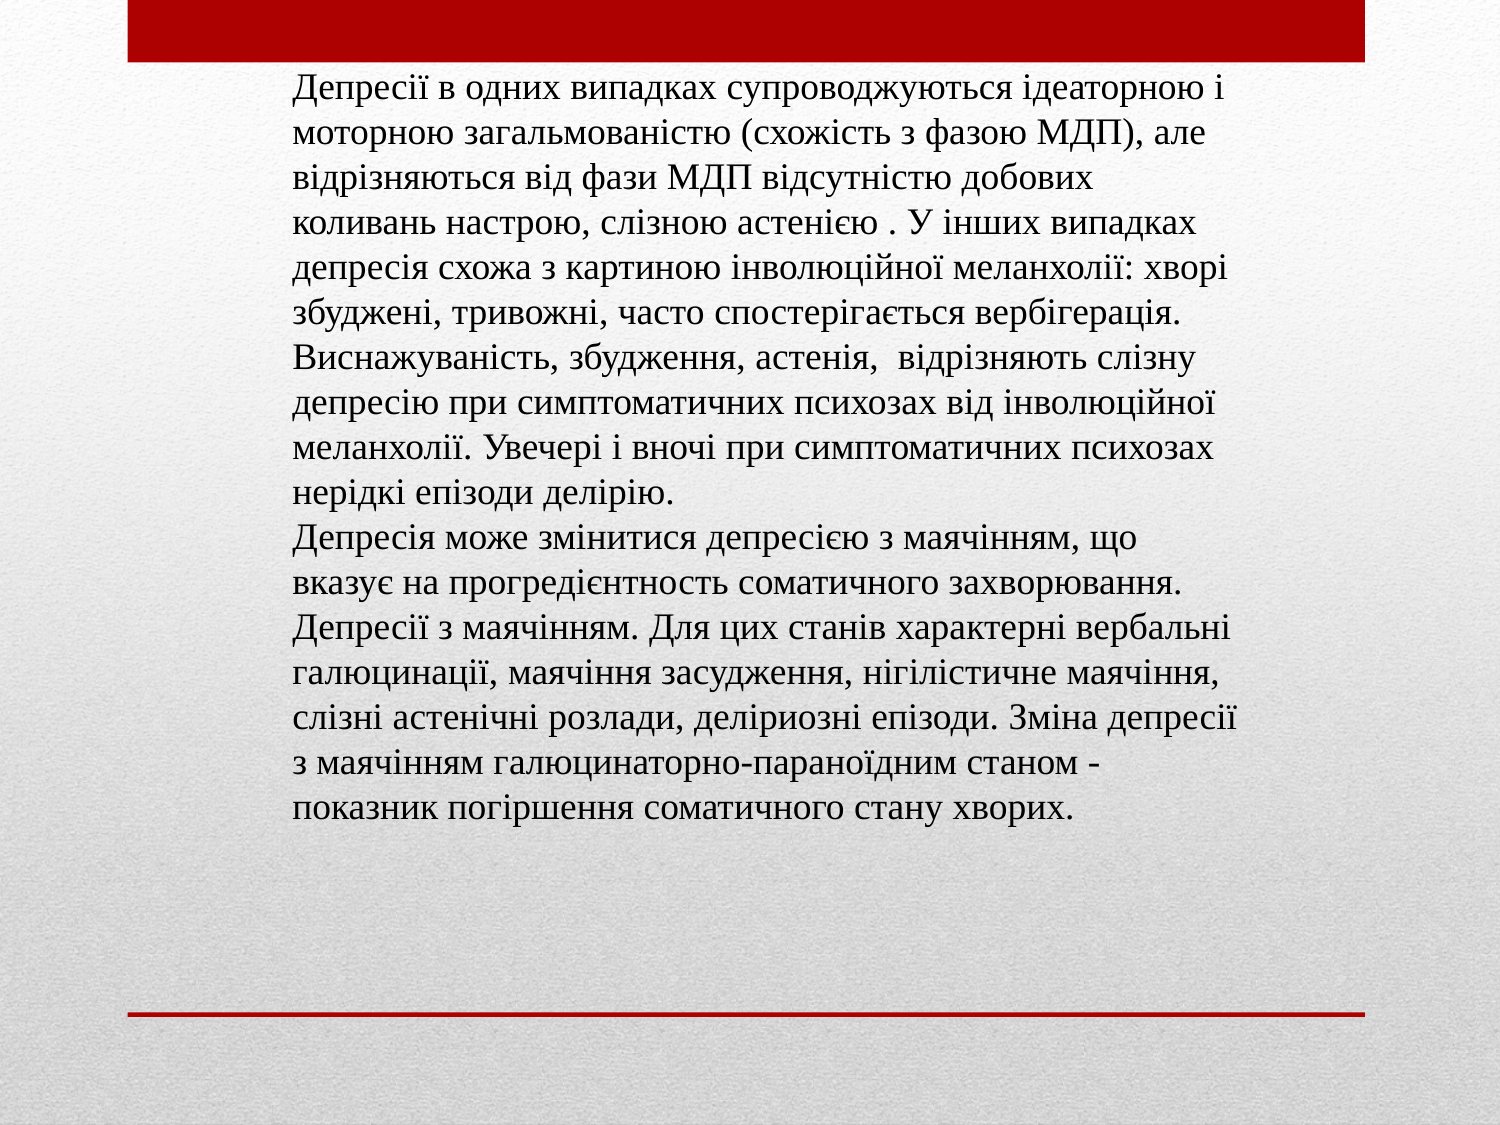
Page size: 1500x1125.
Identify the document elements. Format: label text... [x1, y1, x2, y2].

text_box Депресії в одних випадках супроводжуються ідеаторною і моторною загальмованістю (схожість з фазою МДП), але відрізняються від фази МДП відсутністю добових коливань настрою, слізною астенією . У інших випадках депресія схожа з картиною інволюційної меланхолії: хворі збуджені, тривожні, часто спостерігається вербігерація. Виснажуваність, збудження, астенія, відрізняють слізну депресію при симптоматичних психозах від інволюційної меланхолії. Увечері і вночі при симптоматичних психозах нерідкі епізоди делірію. Депресія може змінитися депресією з маячінням, що вказує на прогредієнтность соматичного захворювання. Депресії з маячінням. Для цих станів характерні вербальні галюцинації, маячіння засудження, нігілістичне маячіння, слізні астенічні розлади, деліриозні епізоди. Зміна депресії з маячінням галюцинаторно-параноїдним станом - показник погіршення соматичного стану хворих. [277, 54, 1258, 835]
